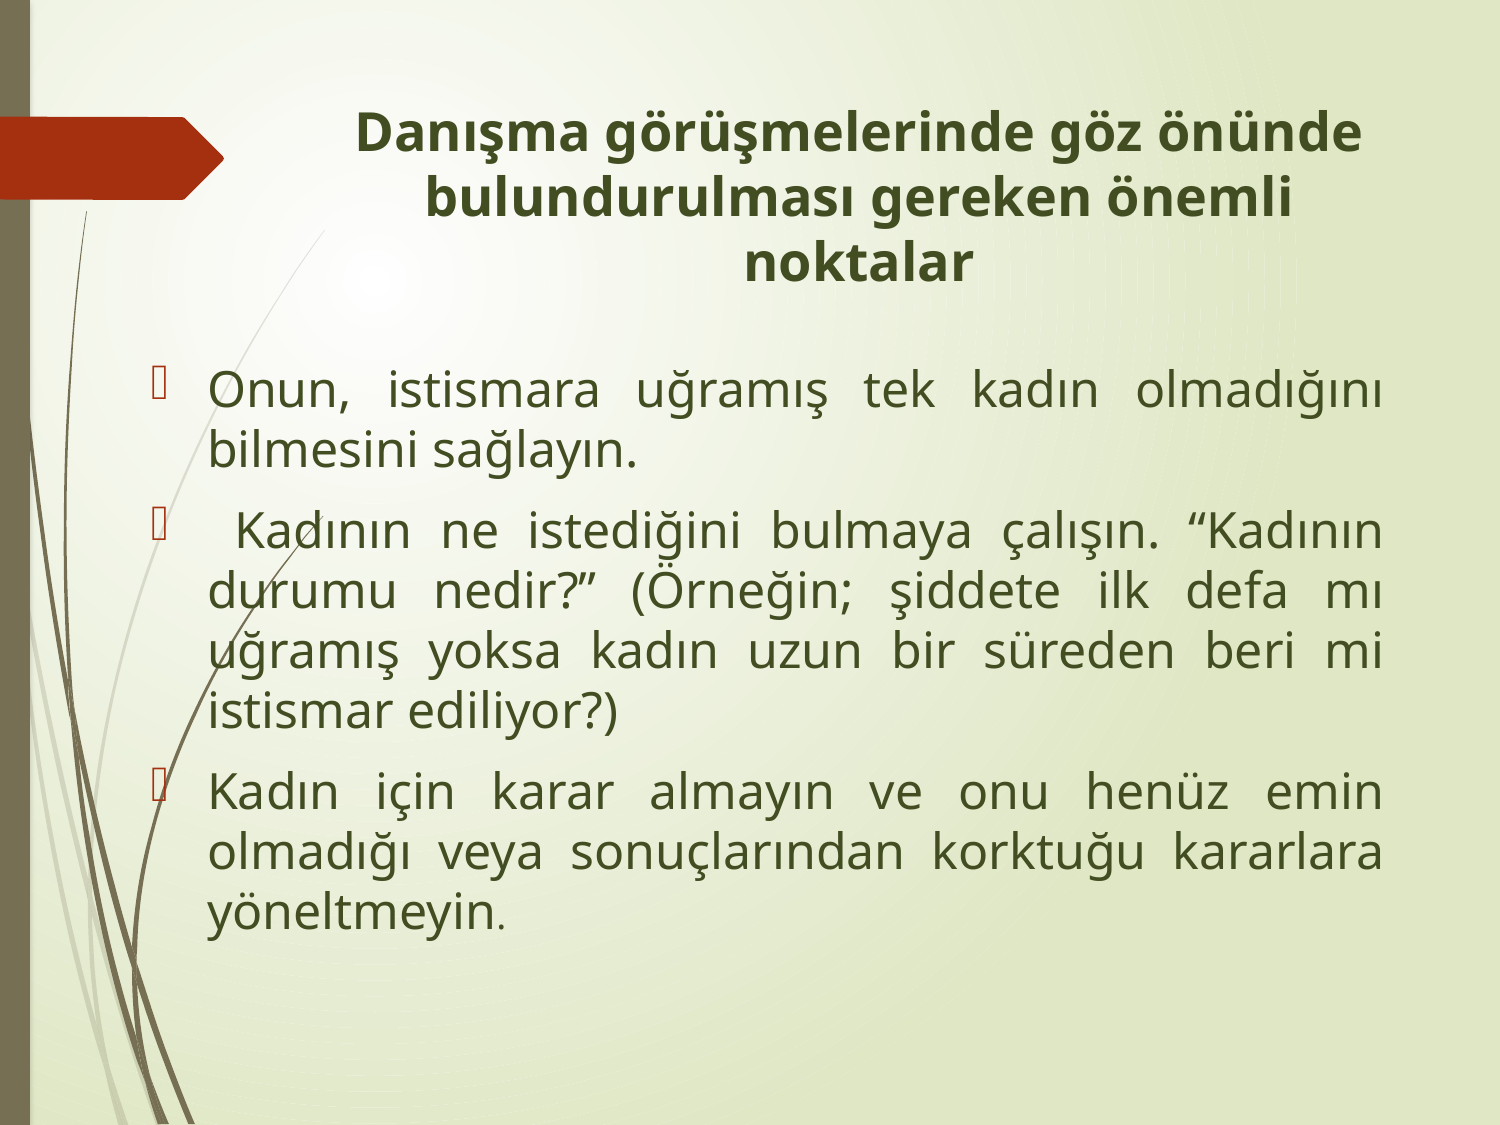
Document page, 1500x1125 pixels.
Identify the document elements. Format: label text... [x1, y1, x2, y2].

list Onun, istismara uğramış tek kadın olmadığını bilmesini sağlayın. Kadının ne istediğini bulmaya çalışın. “Kadının durumu nedir?” (Örneğin; şiddete ilk defa mı uğramış yoksa kadın uzun bir süreden beri mi istismar ediliyor?) Kadın için karar almayın ve onu henüz emin olmadığı veya sonuçlarından korktuğu kararlara yöneltmeyin. [135, 350, 1400, 970]
title Danışma görüşmelerinde göz önünde bulundurulması gereken önemli noktalar [318, 90, 1400, 301]
